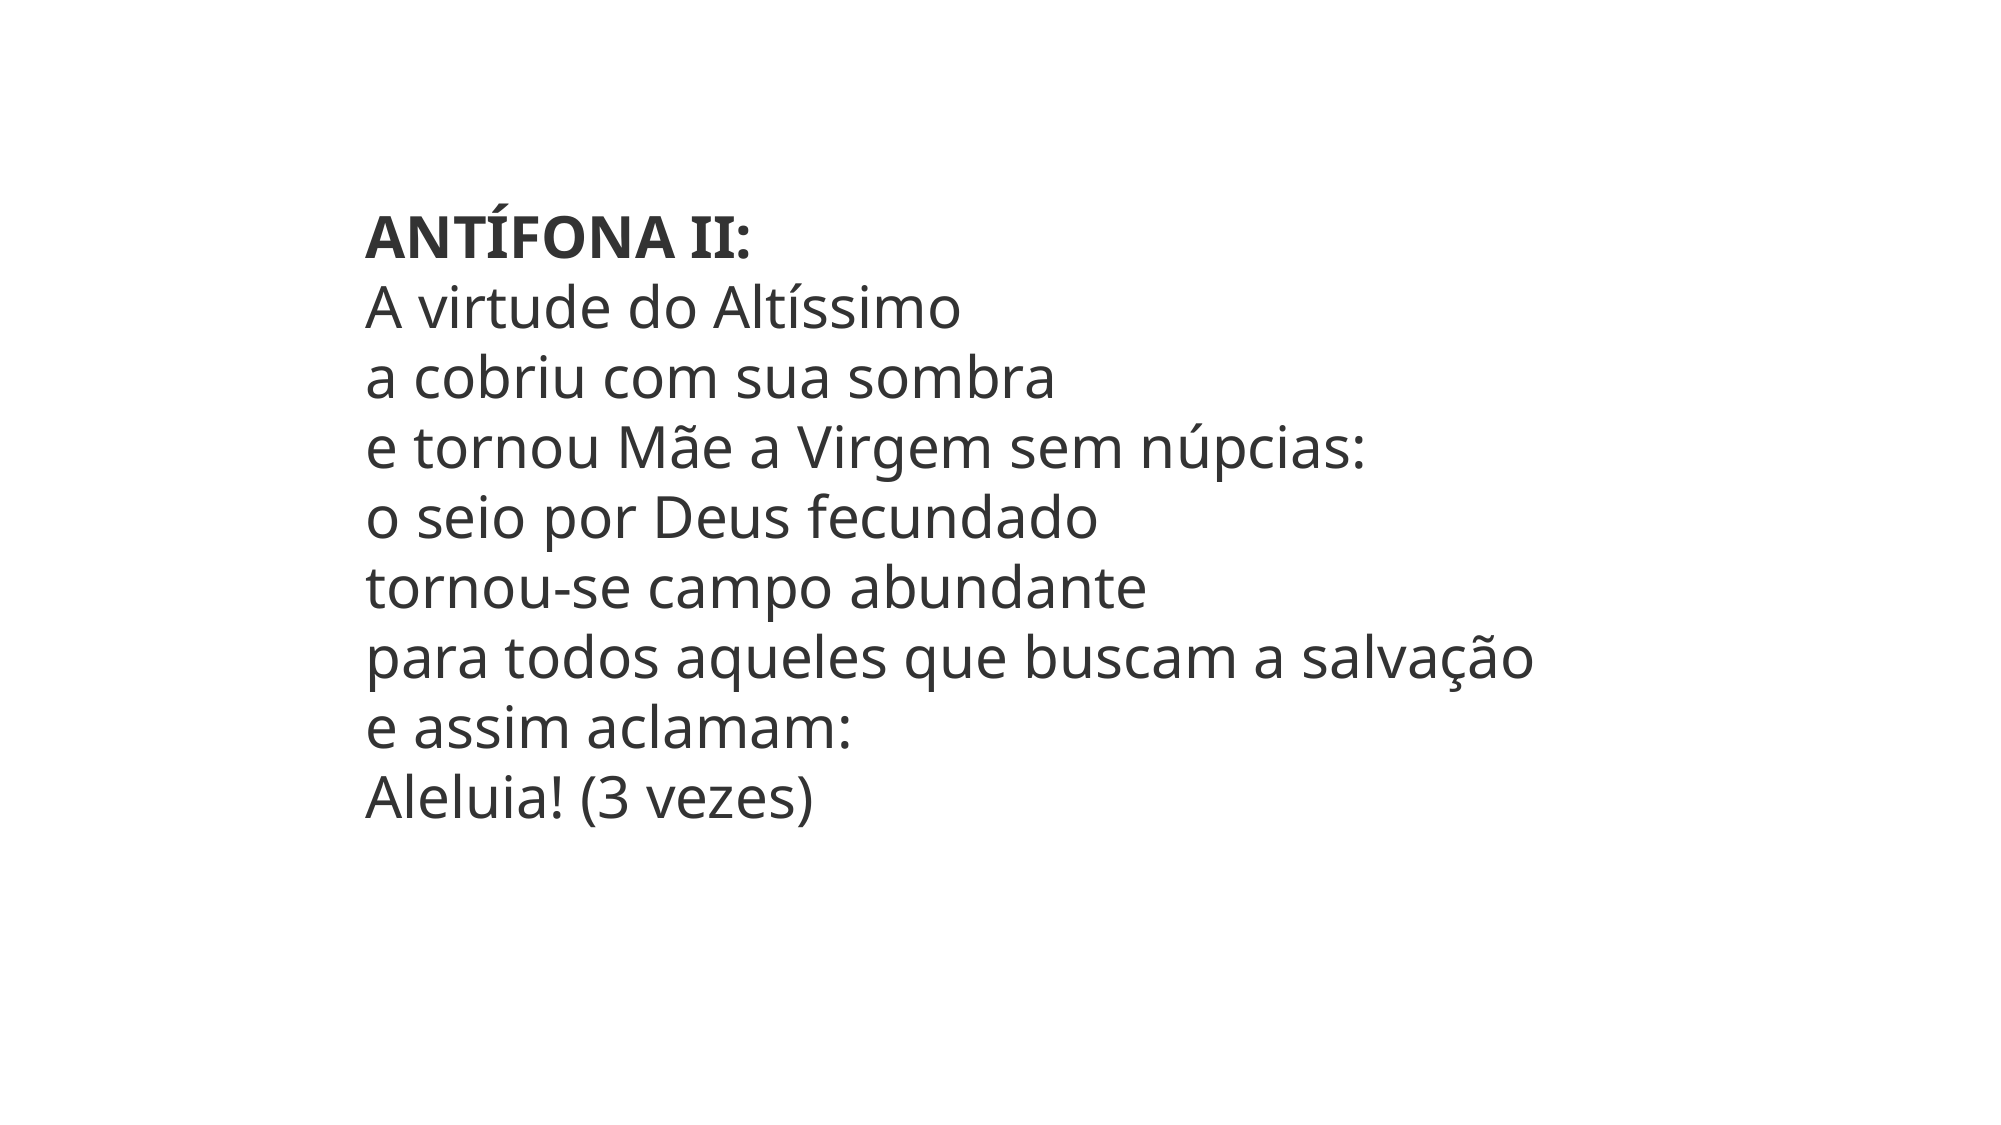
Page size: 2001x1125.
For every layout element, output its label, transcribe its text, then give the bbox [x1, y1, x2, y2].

text_box ANTÍFONA II: A virtude do Altíssimo a cobriu com sua sombra e tornou Mãe a Virgem sem núpcias: o seio por Deus fecundado tornou-se campo abundante para todos aqueles que buscam a salvação e assim aclamam: Aleluia! (3 vezes) [350, 193, 1684, 838]
